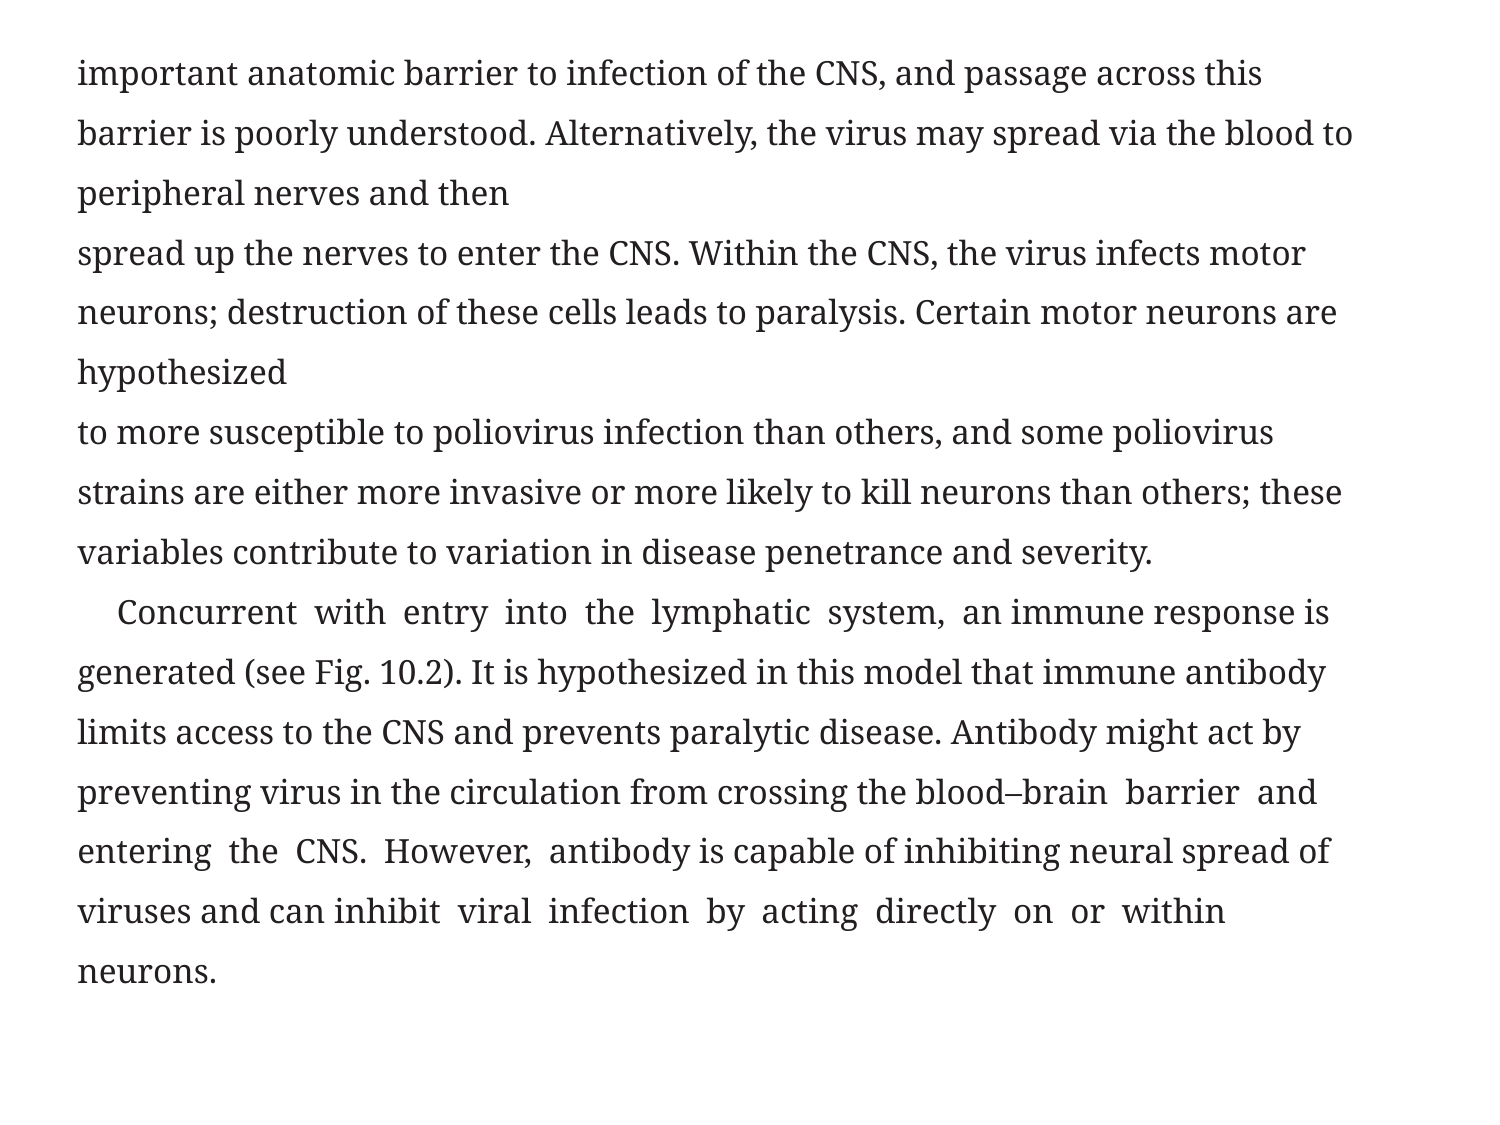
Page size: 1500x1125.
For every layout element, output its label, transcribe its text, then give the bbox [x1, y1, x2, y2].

text_box important anatomic barrier to infection of the CNS, and passage across this barrier is poorly understood. Alternatively, the virus may spread via the blood to peripheral nerves and then spread up the nerves to enter the CNS. Within the CNS, the virus infects motor neurons; destruction of these cells leads to paralysis. Certain motor neurons are hypothesized to more susceptible to poliovirus infection than others, and some poliovirus strains are either more invasive or more likely to kill neurons than others; these variables contribute to variation in disease penetrance and severity. Concurrent with entry into the lymphatic system, an immune response is generated (see Fig. 10.2). It is hypothesized in this model that immune antibody limits access to the CNS and prevents paralytic disease. Antibody might act by preventing virus in the circulation from crossing the blood–brain barrier and entering the CNS. However, antibody is capable of inhibiting neural spread of viruses and can inhibit viral infection by acting directly on or within neurons. [62, 24, 1375, 998]
